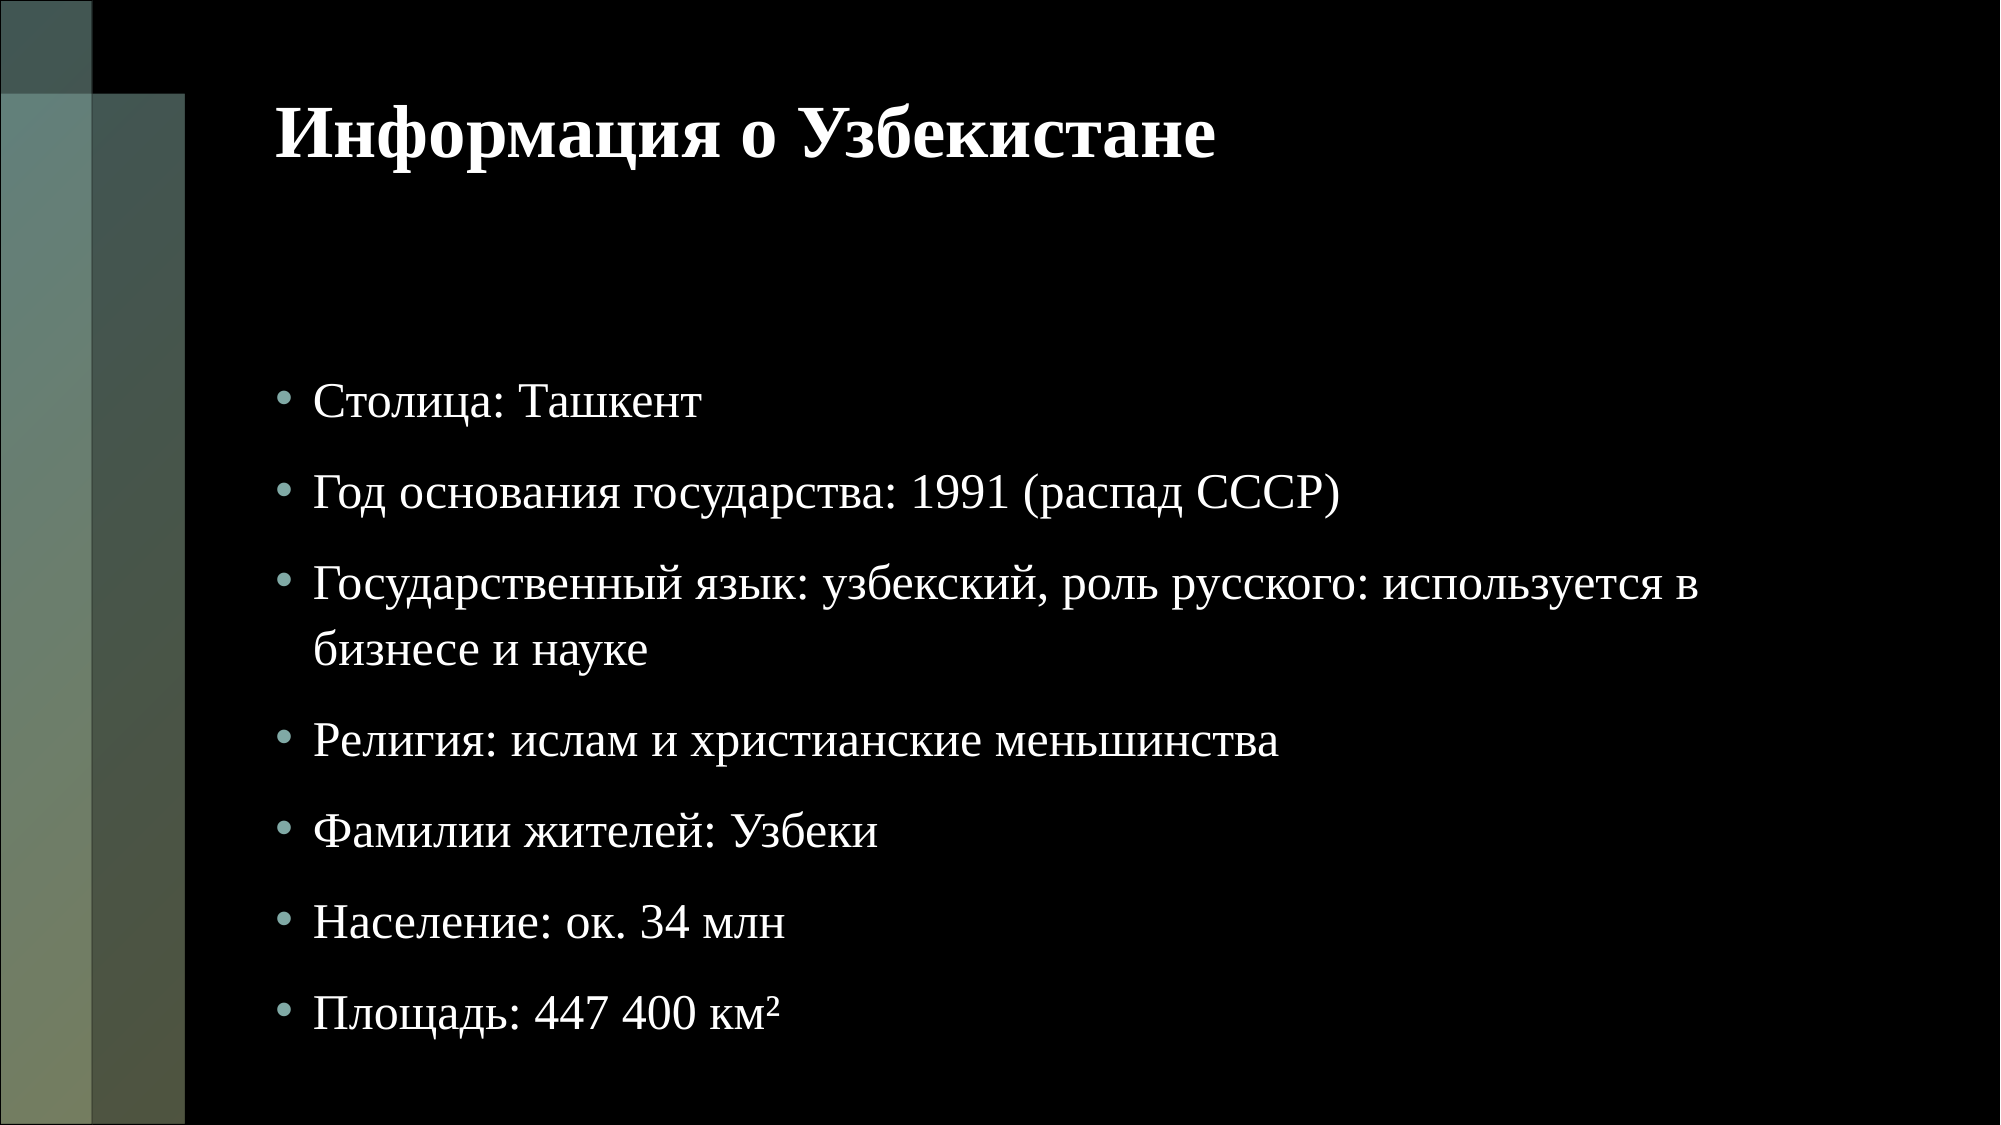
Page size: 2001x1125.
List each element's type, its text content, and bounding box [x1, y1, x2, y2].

title Информация о Узбекистане [260, 74, 1817, 329]
list Столица: Ташкент Год основания государства: 1991 (распад СССР) Государственный язык: узбекский, роль русского: используется в бизнесе и науке Религия: ислам и христианские меньшинства Фамилии жителей: Узбеки Население: ок. 34 млн Площадь: 447 400 км² [260, 354, 1817, 1051]
